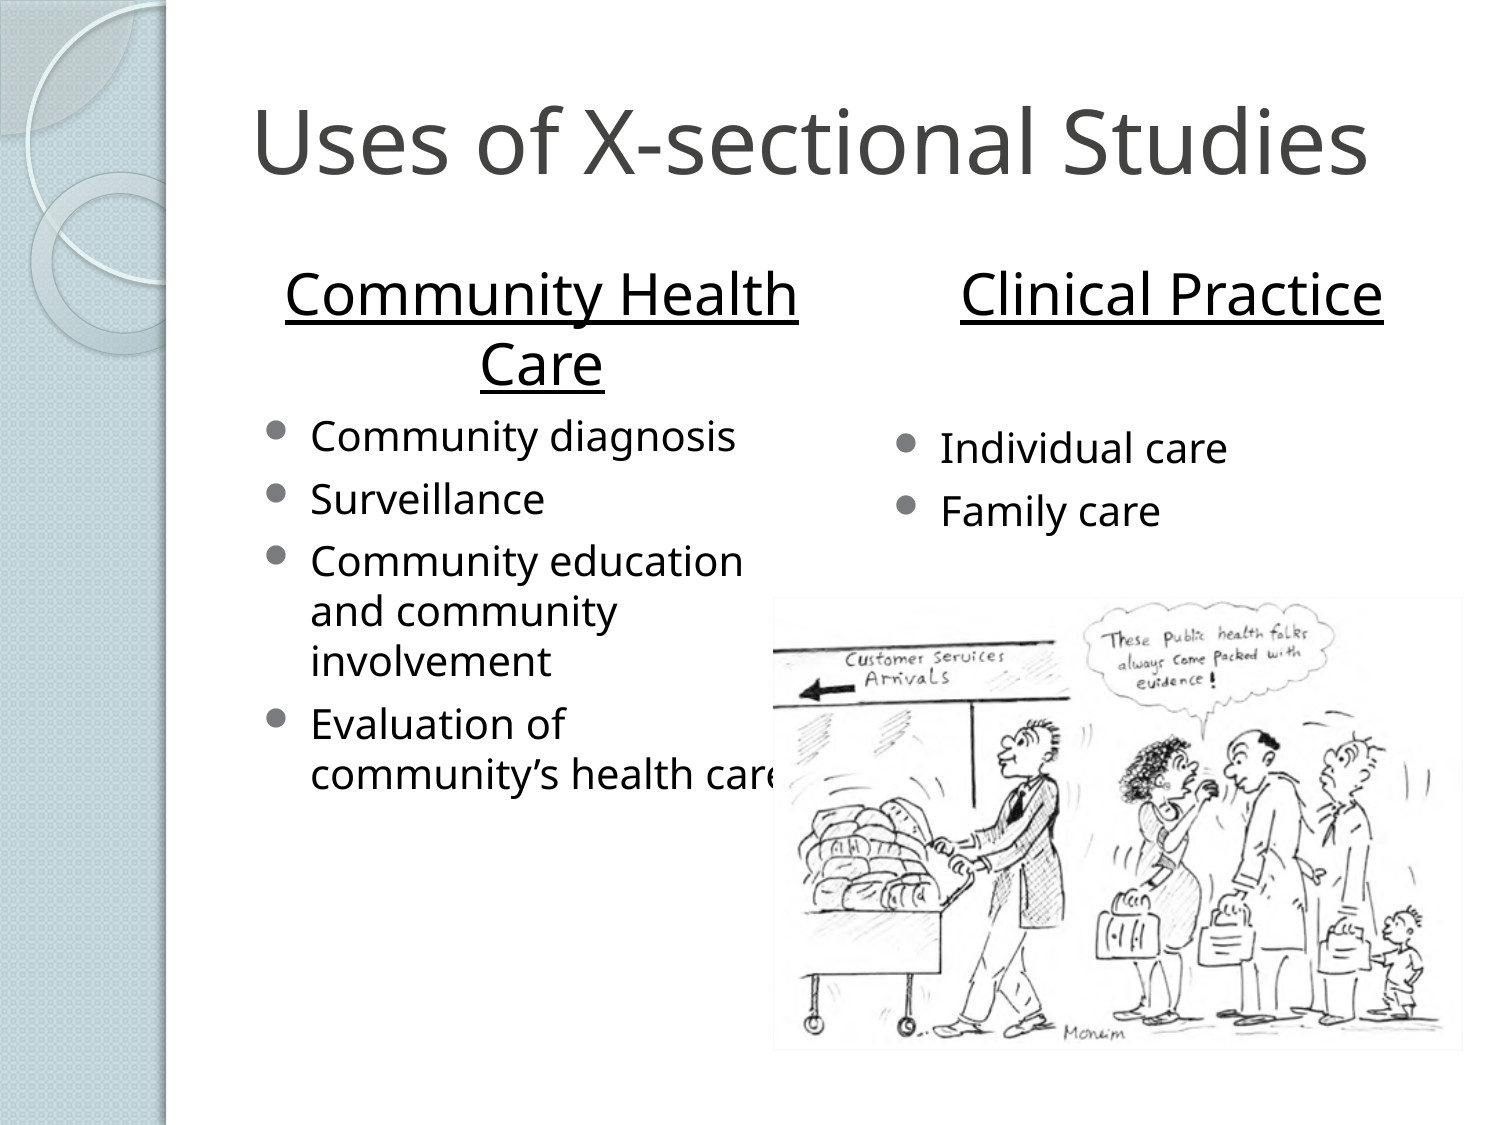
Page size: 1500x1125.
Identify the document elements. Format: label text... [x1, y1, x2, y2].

title Uses of X-sectional Studies [235, 45, 1466, 233]
picture [773, 597, 1464, 1051]
list Community Health Care Community diagnosis Surveillance Community education and community involvement Evaluation of community’s health care [235, 249, 836, 1015]
list Clinical Practice Individual care Family care [865, 249, 1466, 596]
